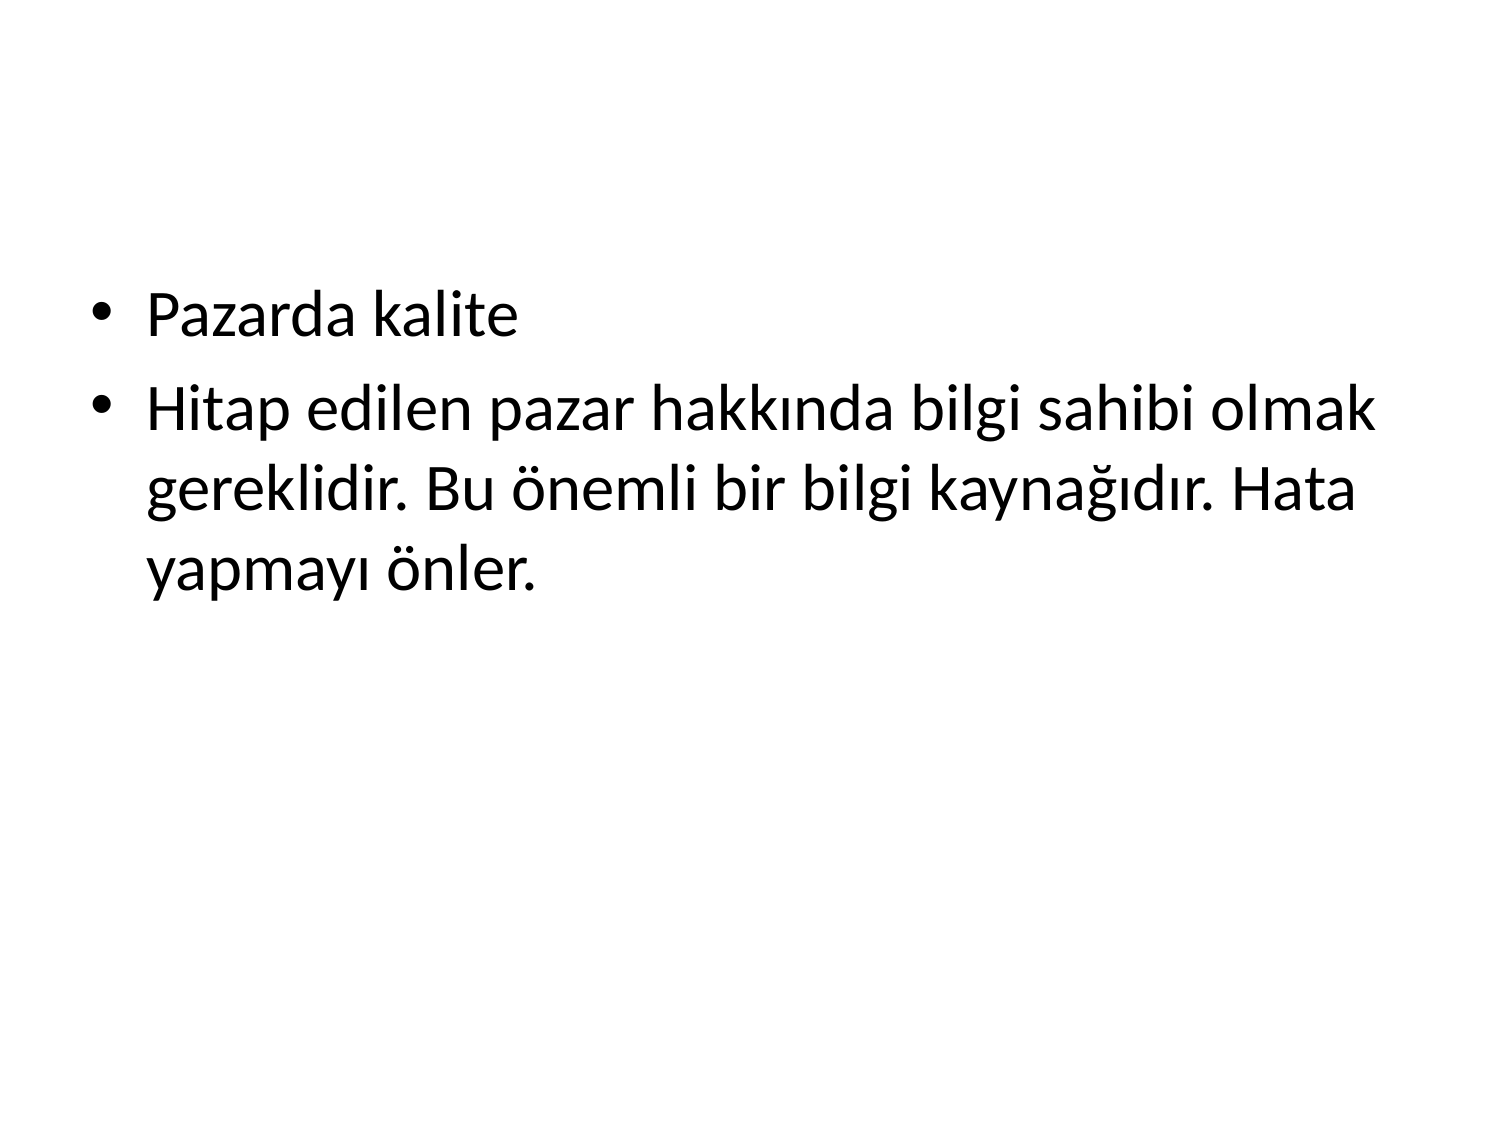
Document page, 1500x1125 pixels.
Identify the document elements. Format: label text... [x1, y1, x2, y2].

list Pazarda kalite Hitap edilen pazar hakkında bilgi sahibi olmak gereklidir. Bu önemli bir bilgi kaynağıdır. Hata yapmayı önler. [75, 262, 1425, 1005]
